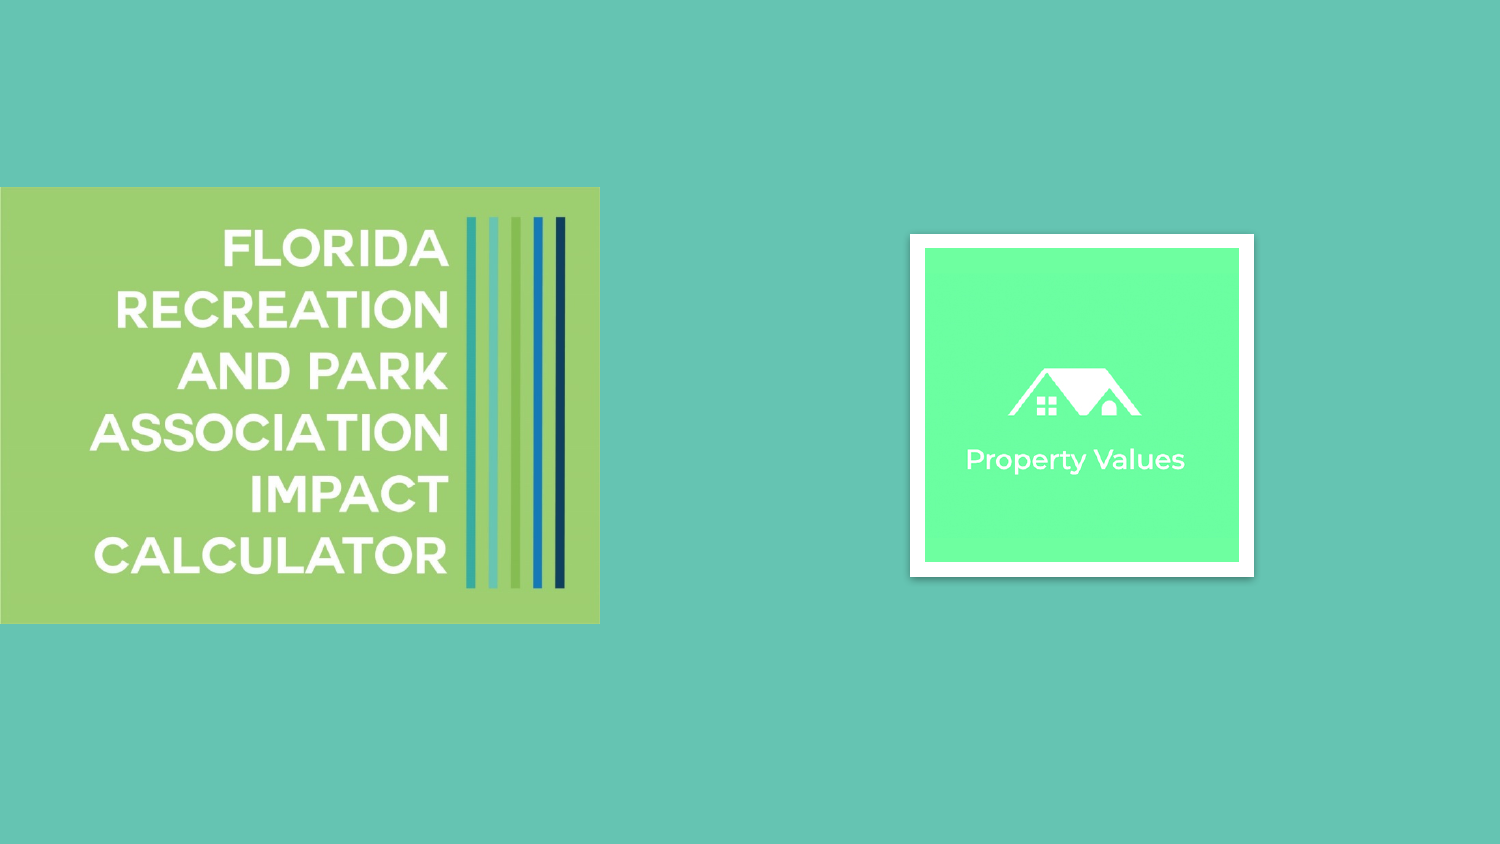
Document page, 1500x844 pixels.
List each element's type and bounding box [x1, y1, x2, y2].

picture [0, 187, 600, 624]
picture [924, 248, 1240, 563]
